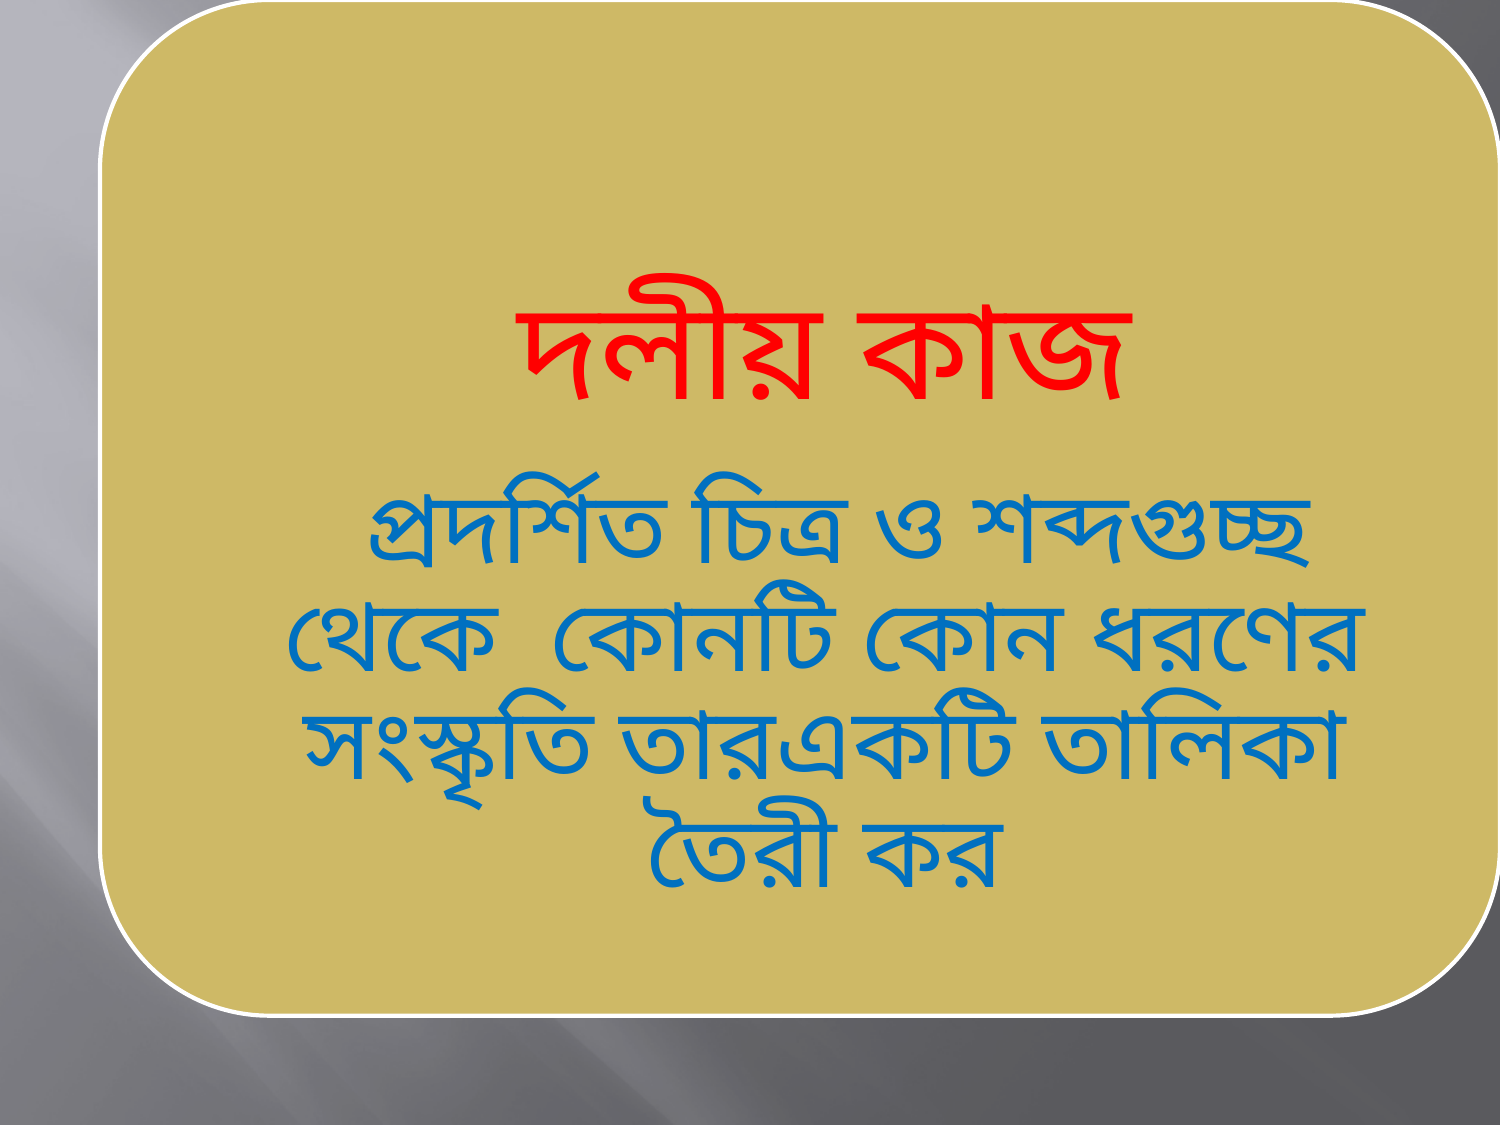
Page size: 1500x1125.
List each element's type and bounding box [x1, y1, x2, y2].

text_box [99, 0, 1500, 1017]
